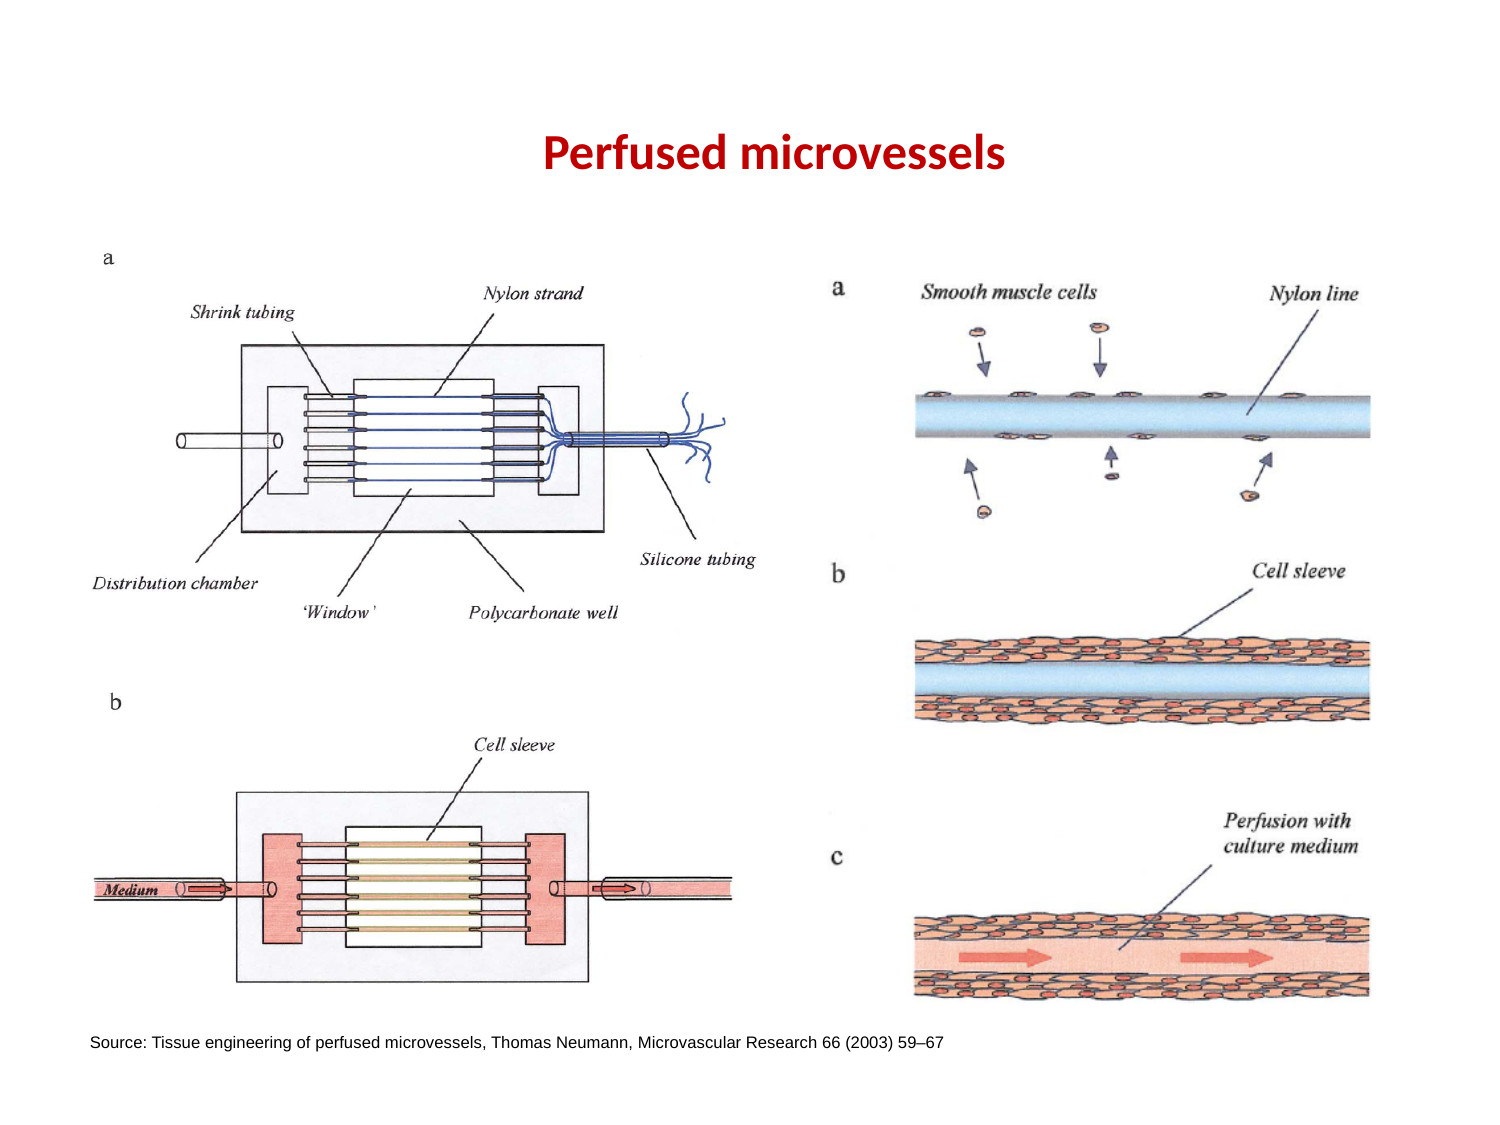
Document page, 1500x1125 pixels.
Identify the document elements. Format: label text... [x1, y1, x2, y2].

title Perfused microvessels [137, 50, 1413, 188]
text_box Source: Tissue engineering of perfused microvessels, Thomas Neumann, Microvascular Research 66 (2003) 59–67 [75, 1024, 1250, 1060]
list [24, 230, 807, 701]
picture [812, 249, 1413, 1015]
picture [45, 674, 777, 991]
